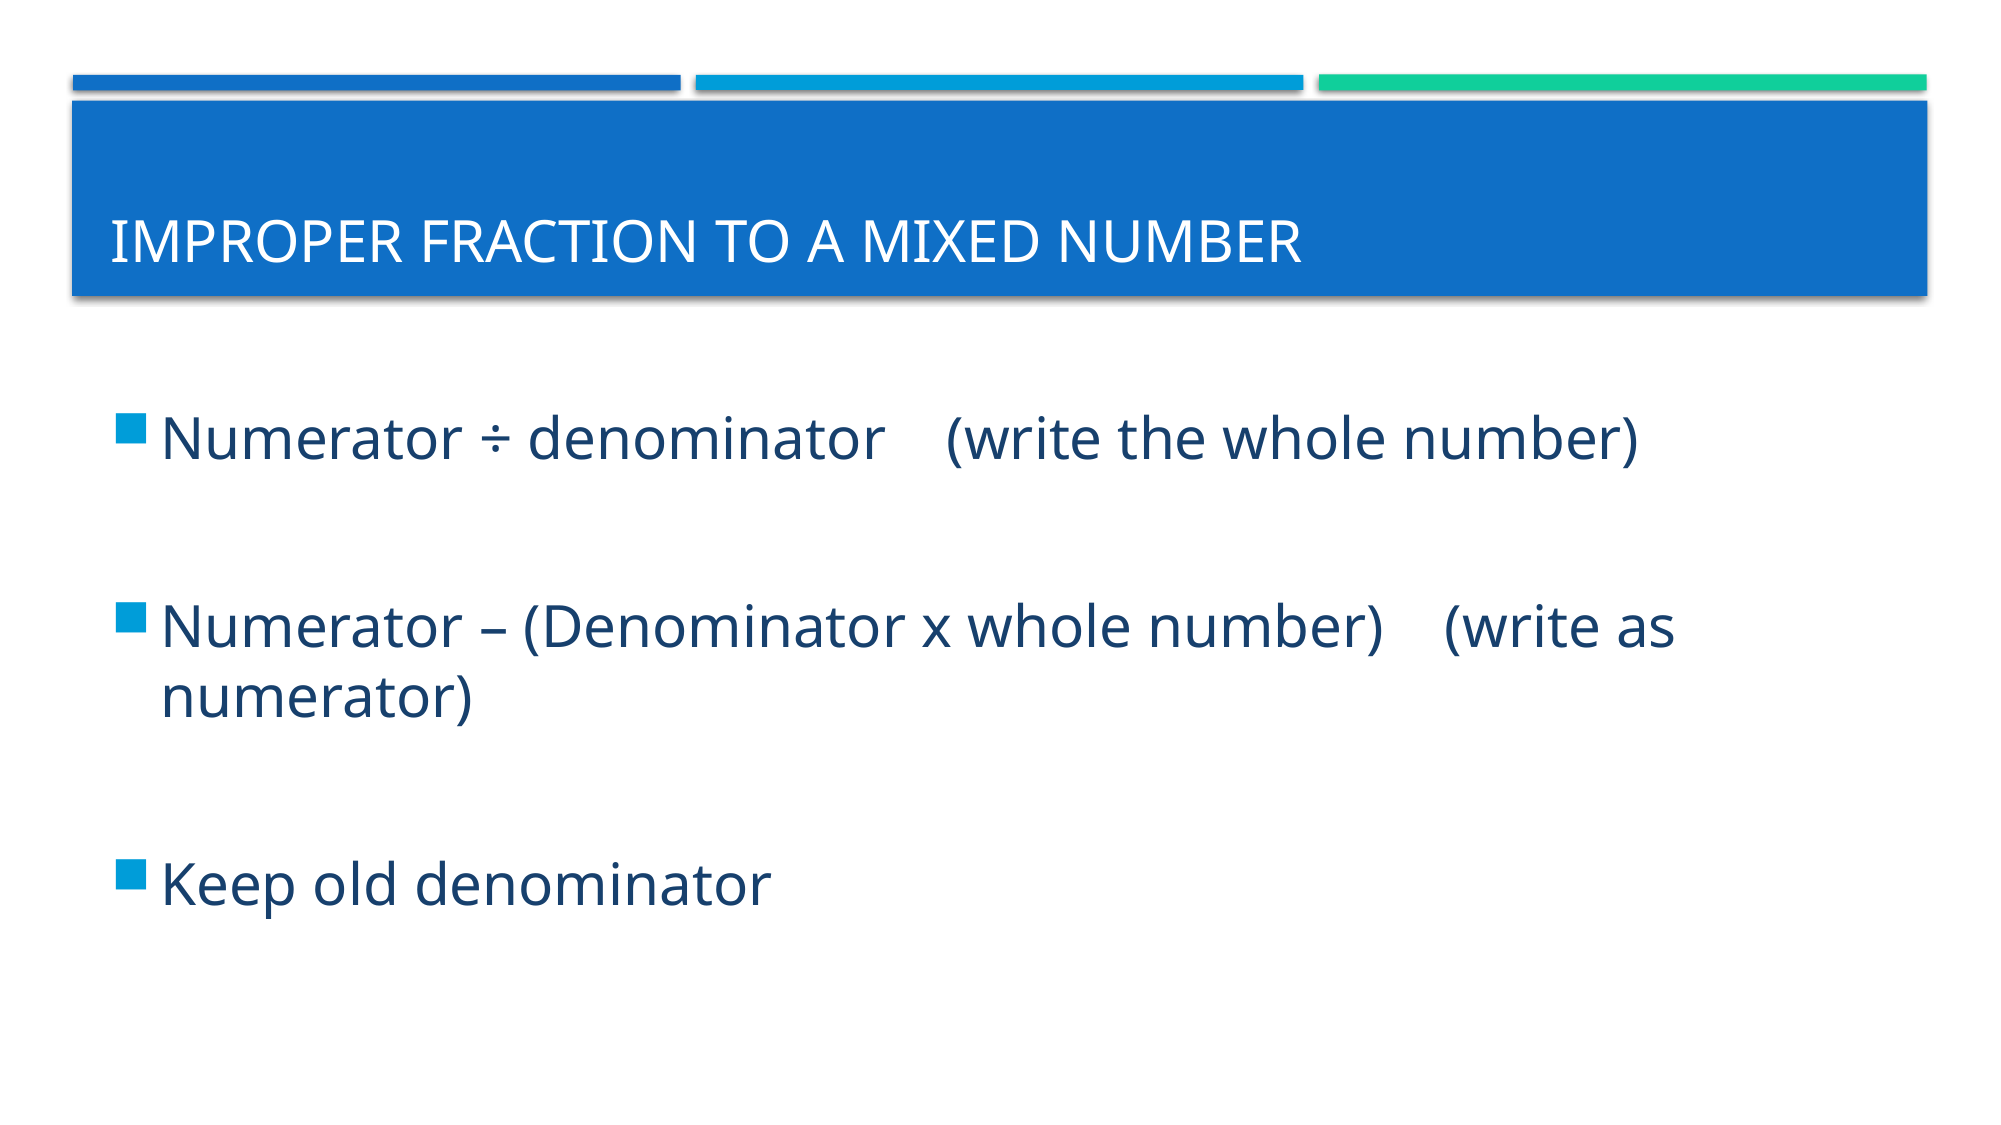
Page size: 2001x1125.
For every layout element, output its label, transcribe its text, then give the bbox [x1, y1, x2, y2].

title improper fraction to a mixed number [95, 115, 1905, 282]
list Numerator ÷ denominator (write the whole number) Numerator – (Denominator x whole number) (write as numerator) Keep old denominator [95, 357, 1905, 962]
